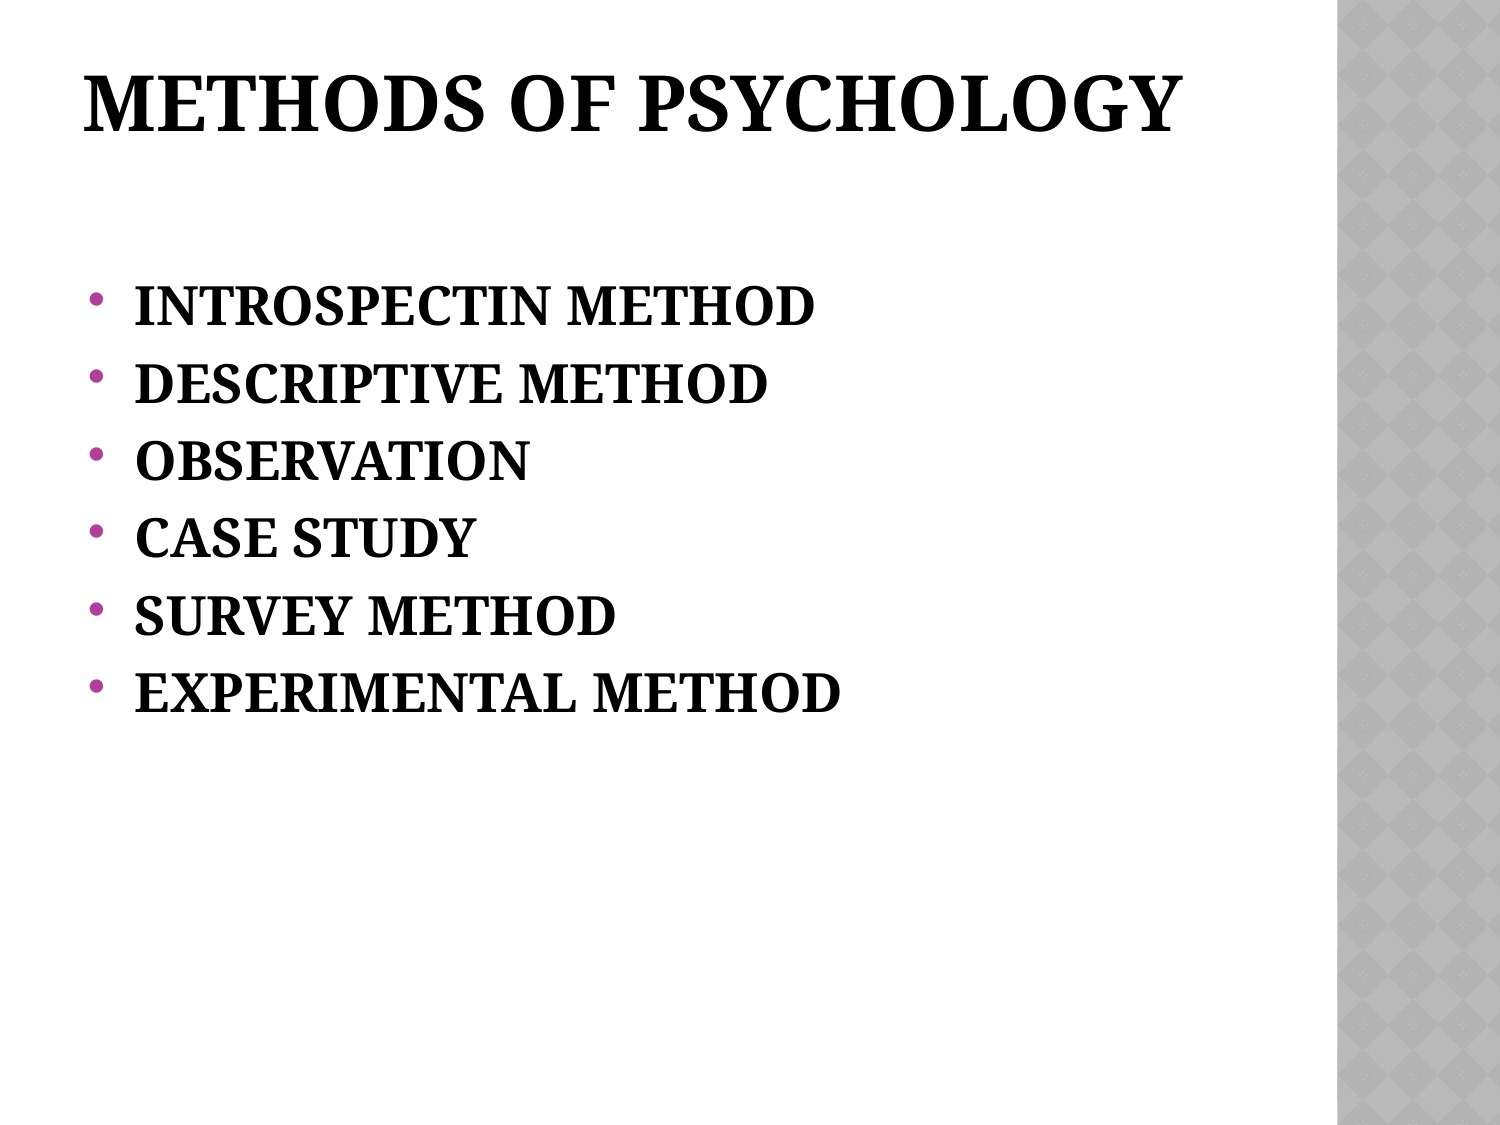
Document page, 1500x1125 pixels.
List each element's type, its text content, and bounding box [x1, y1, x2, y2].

list INTROSPECTIN METHOD DESCRIPTIVE METHOD OBSERVATION CASE STUDY SURVEY METHOD EXPERIMENTAL METHOD [75, 264, 1263, 1059]
title METHODS OF PSYCHOLOGY [75, 52, 1263, 240]
